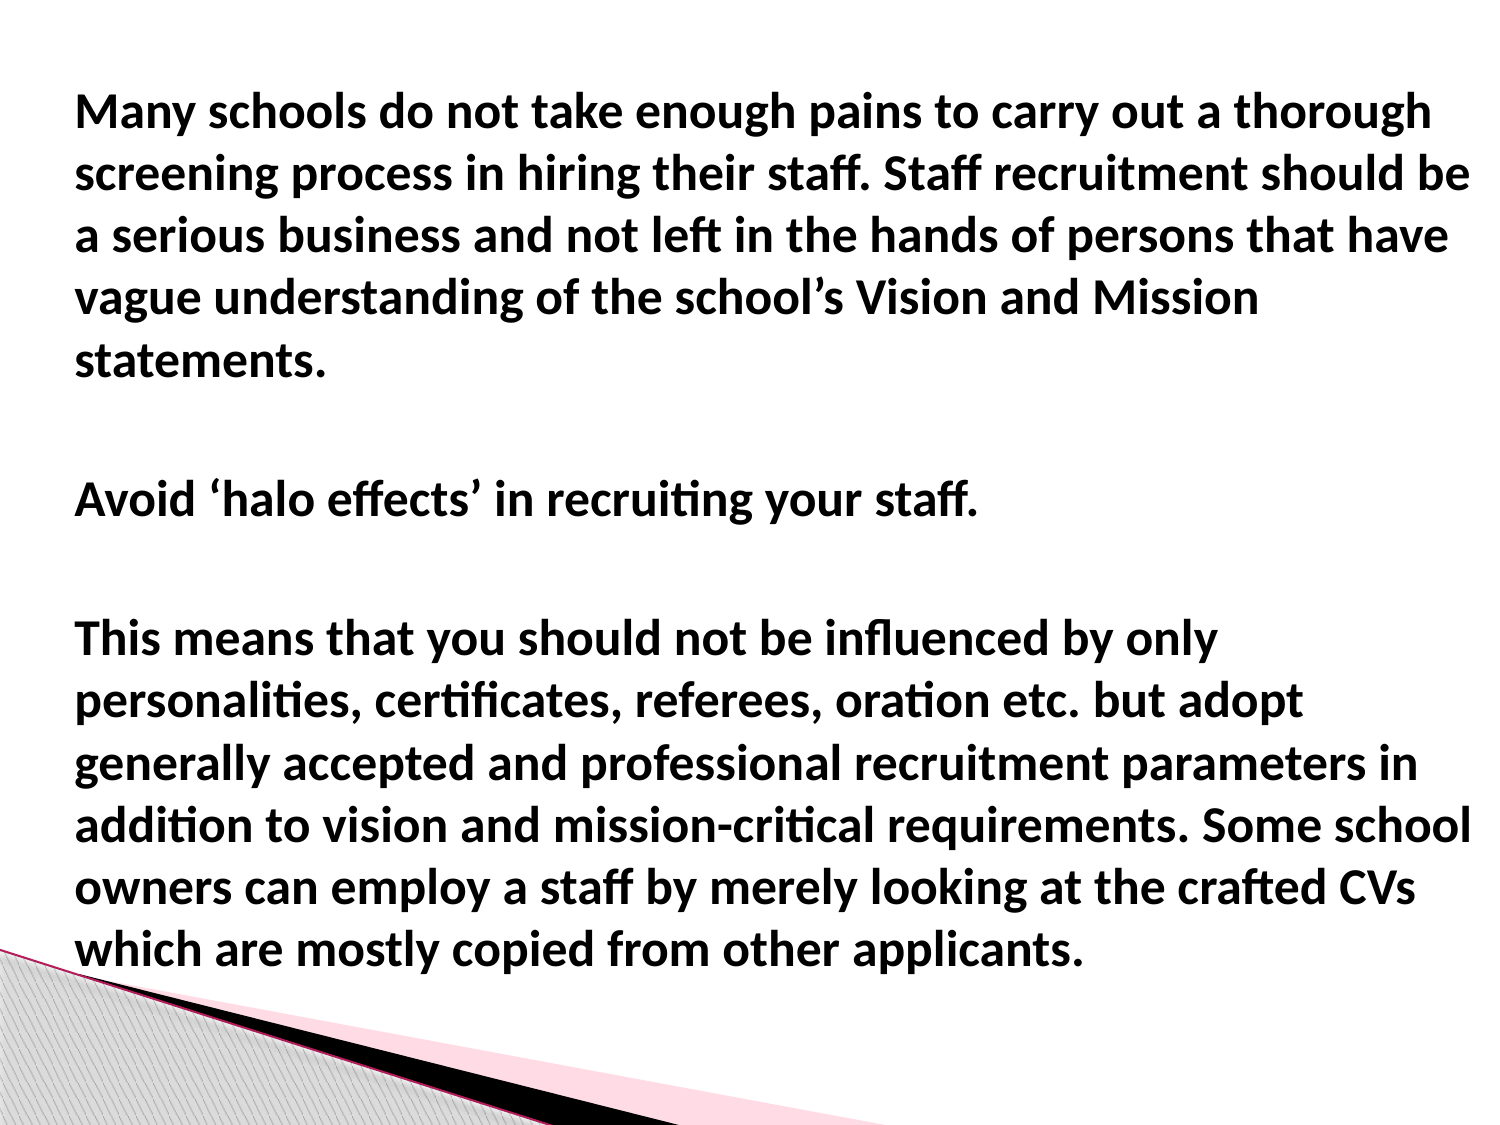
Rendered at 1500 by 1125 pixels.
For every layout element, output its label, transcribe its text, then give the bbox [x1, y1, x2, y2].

list Many schools do not take enough pains to carry out a thorough screening process in hiring their staff. Staff recruitment should be a serious business and not left in the hands of persons that have vague understanding of the school’s Vision and Mission statements. Avoid ‘halo effects’ in recruiting your staff. This means that you should not be influenced by only personalities, certificates, referees, oration etc. but adopt generally accepted and professional recruitment parameters in addition to vision and mission-critical requirements. Some school owners can employ a staff by merely looking at the crafted CVs which are mostly copied from other applicants. [0, 0, 1500, 986]
